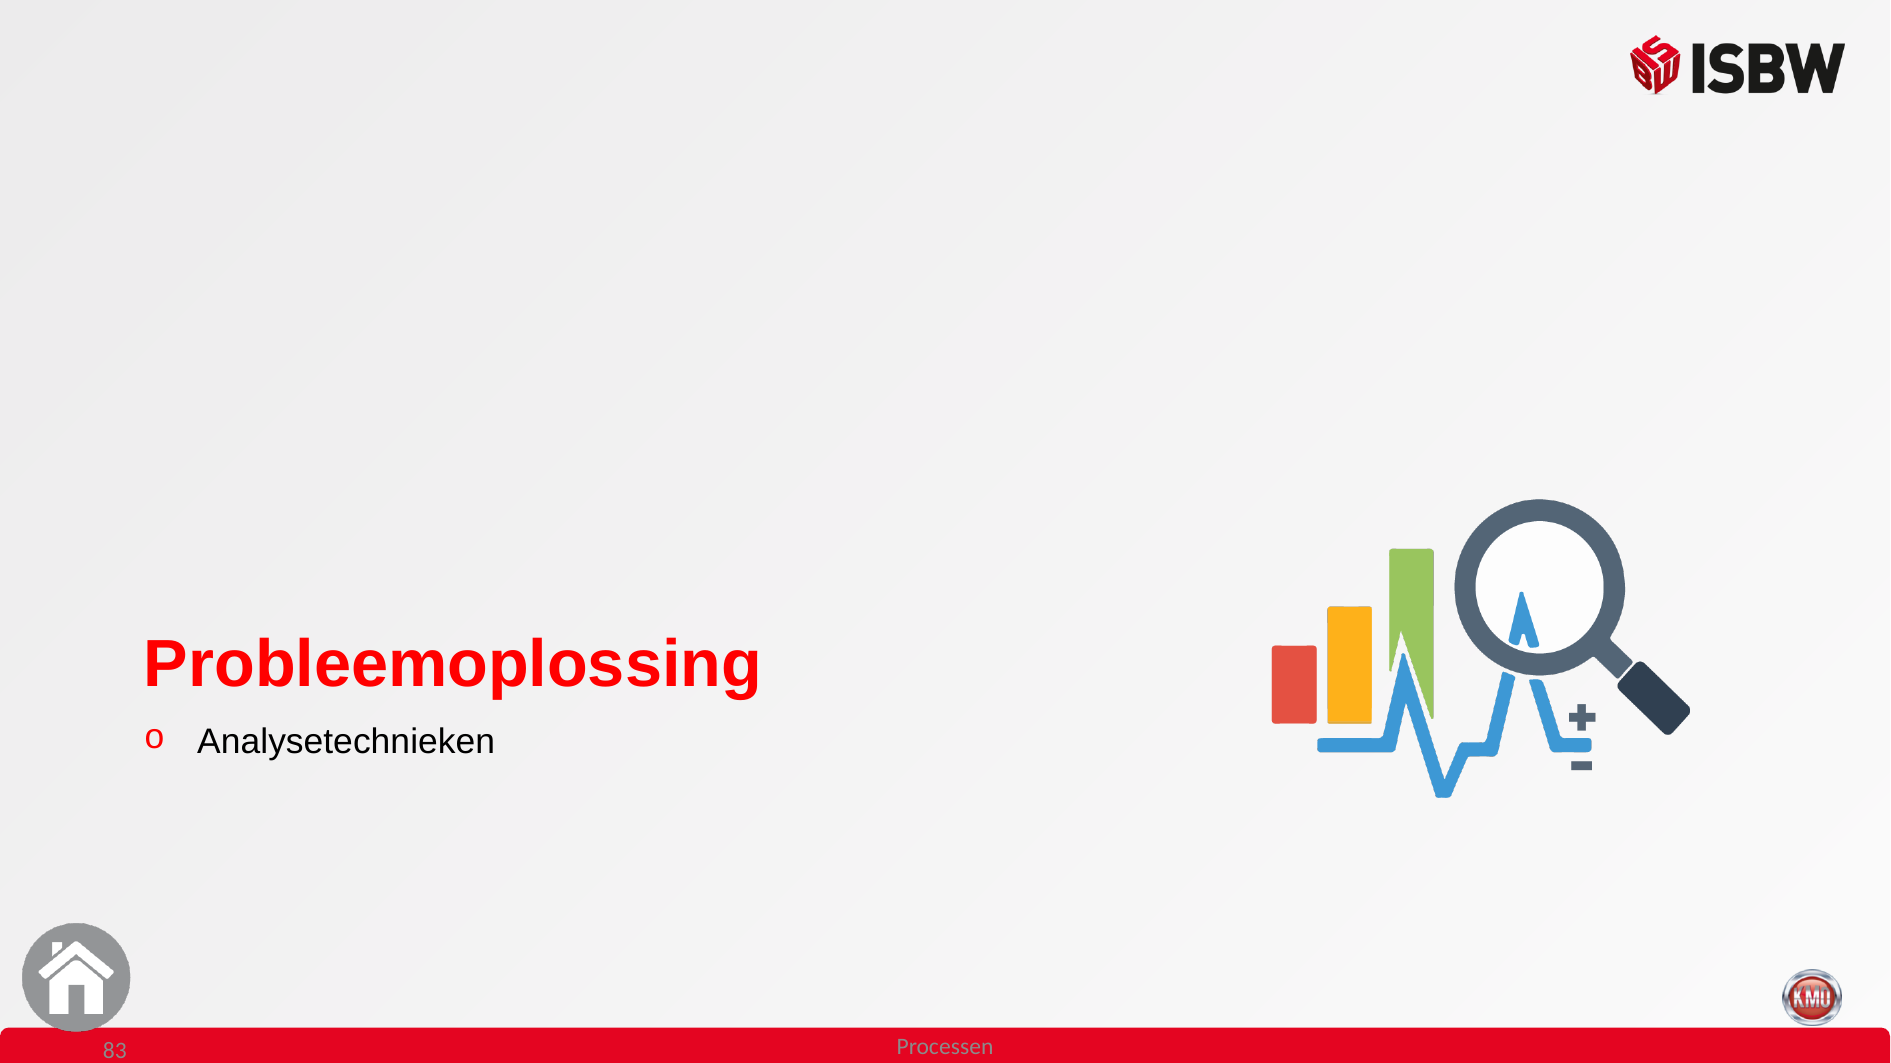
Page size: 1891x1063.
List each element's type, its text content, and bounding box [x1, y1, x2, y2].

picture [20, 921, 132, 1034]
footer Processen [645, 1027, 1245, 1063]
picture [1271, 499, 1690, 799]
picture [1630, 35, 1845, 95]
picture [1782, 969, 1842, 1026]
title Probleemoplossing [128, 265, 1760, 708]
list Analysetechnieken [128, 711, 1760, 944]
slide_number 83 [59, 1034, 142, 1063]
